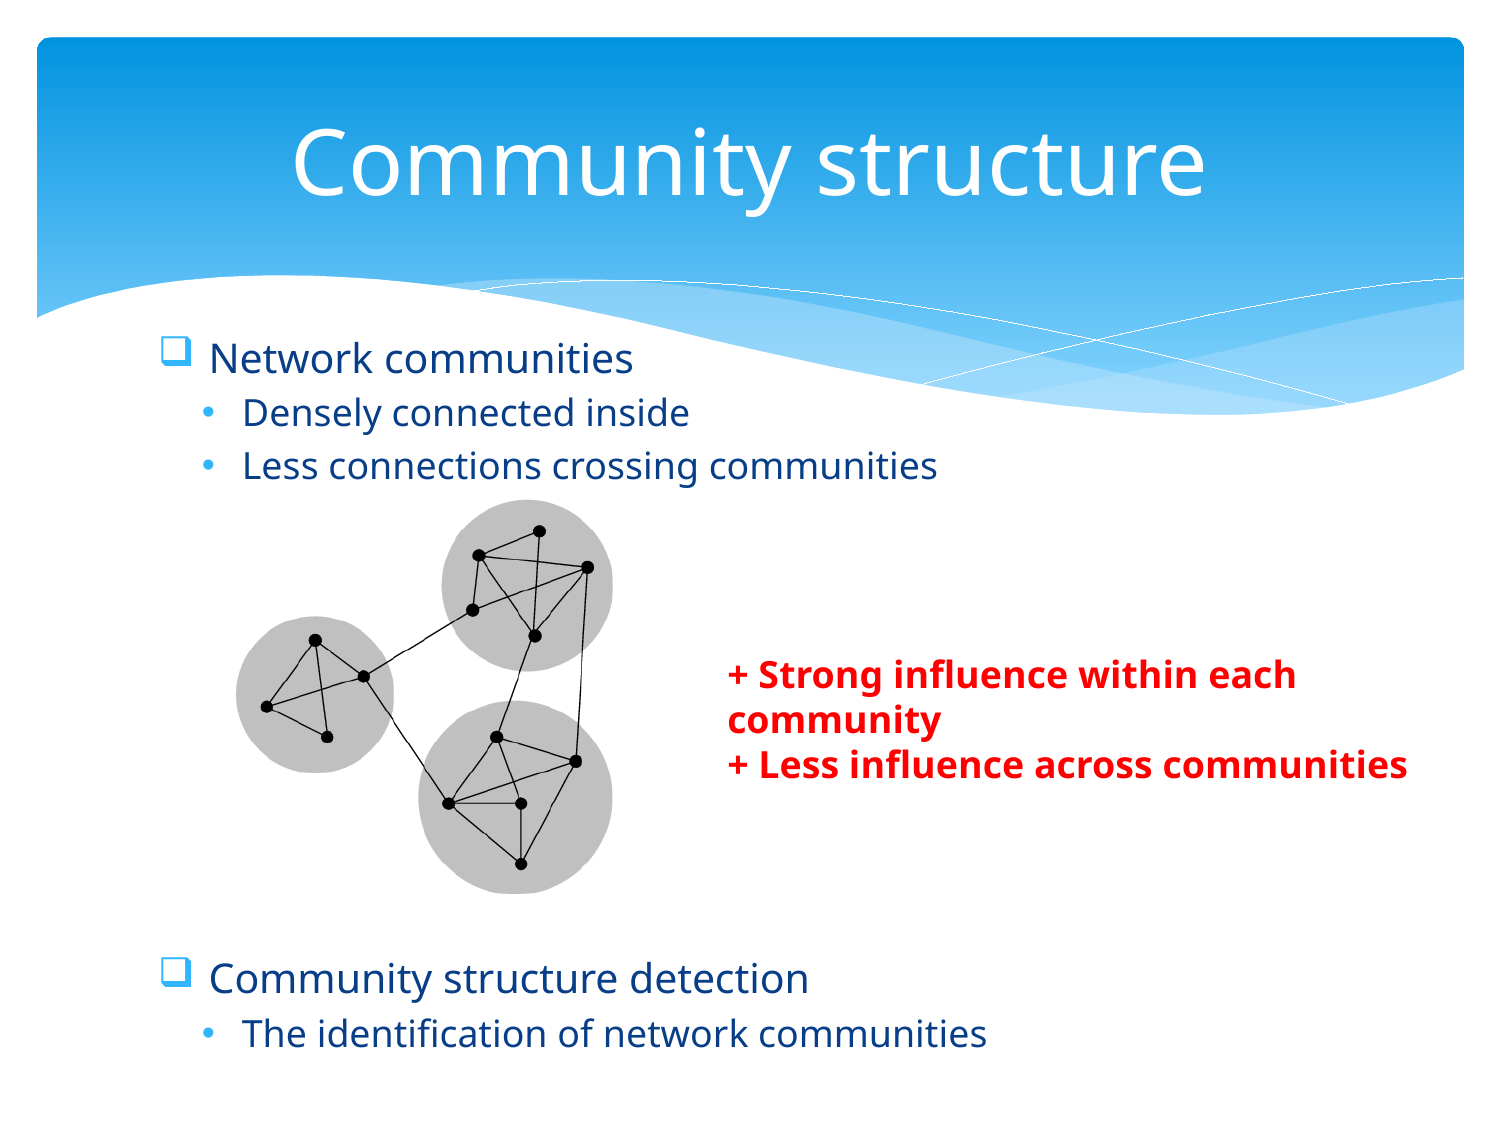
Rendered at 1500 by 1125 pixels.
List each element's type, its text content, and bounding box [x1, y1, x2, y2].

text_box + Strong influence within each community + Less influence across communities [712, 643, 1463, 794]
list Network communities Densely connected inside Less connections crossing communities Community structure detection The identification of network communities [143, 324, 1359, 1063]
picture [236, 499, 613, 895]
title Community structure [75, 55, 1425, 261]
